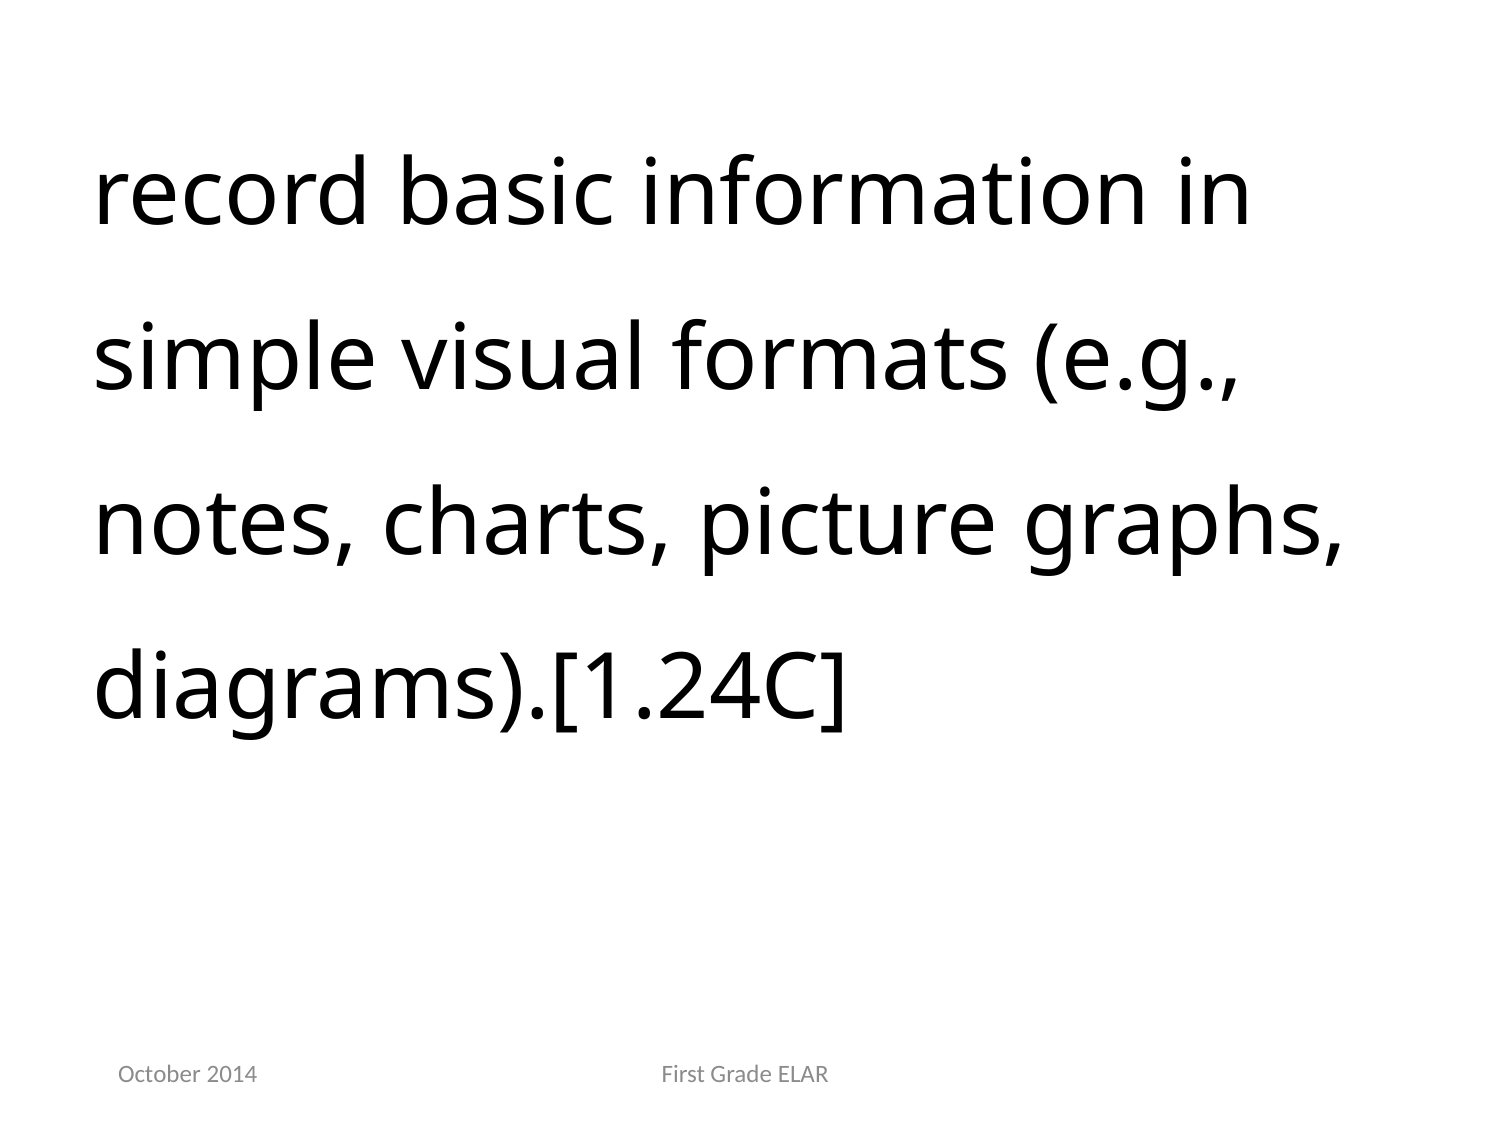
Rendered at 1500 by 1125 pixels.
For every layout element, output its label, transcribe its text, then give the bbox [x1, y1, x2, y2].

footer First Grade ELAR [492, 1042, 999, 1103]
subtitle record basic information in simple visual formats (e.g., notes, charts, picture graphs, diagrams).[1.24C] [78, 70, 1429, 1014]
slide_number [103, 1042, 441, 1103]
